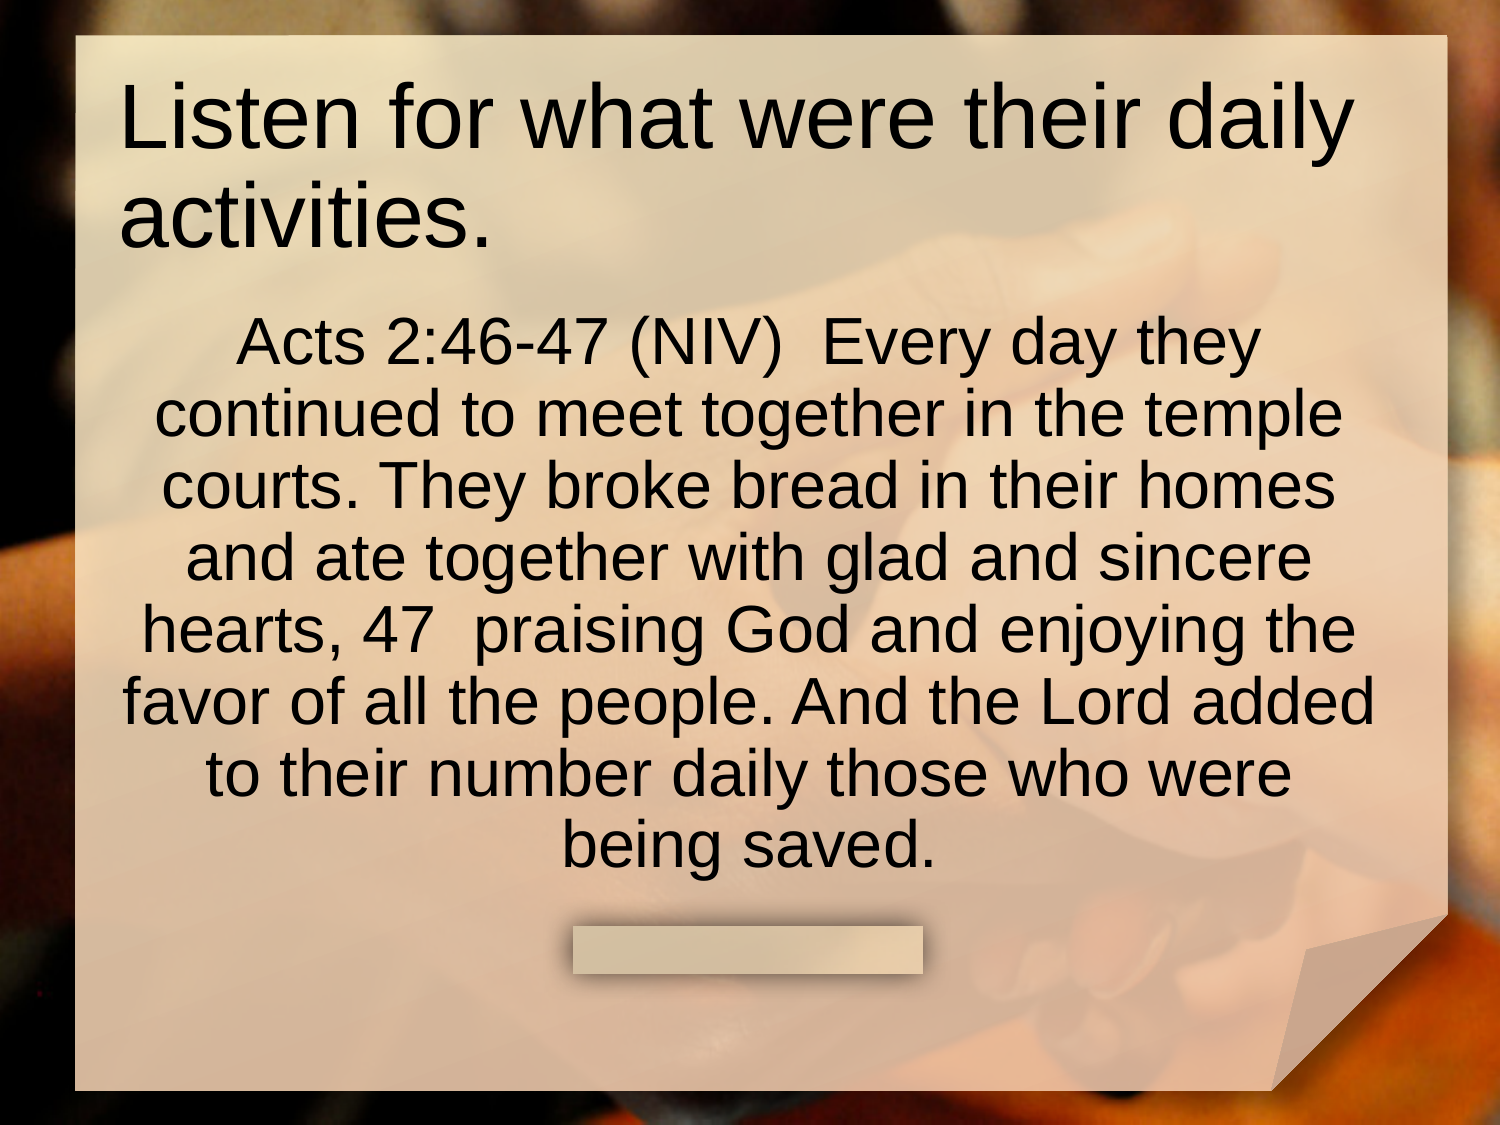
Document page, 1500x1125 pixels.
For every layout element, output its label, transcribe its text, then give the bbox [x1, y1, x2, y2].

picture [0, 0, 1500, 1125]
list Acts 2:46-47 (NIV) Every day they continued to meet together in the temple courts. They broke bread in their homes and ate together with glad and sincere hearts, 47 praising God and enjoying the favor of all the people. And the Lord added to their number daily those who were being saved. [103, 299, 1397, 1014]
title Listen for what were their daily activities. [103, 59, 1397, 278]
